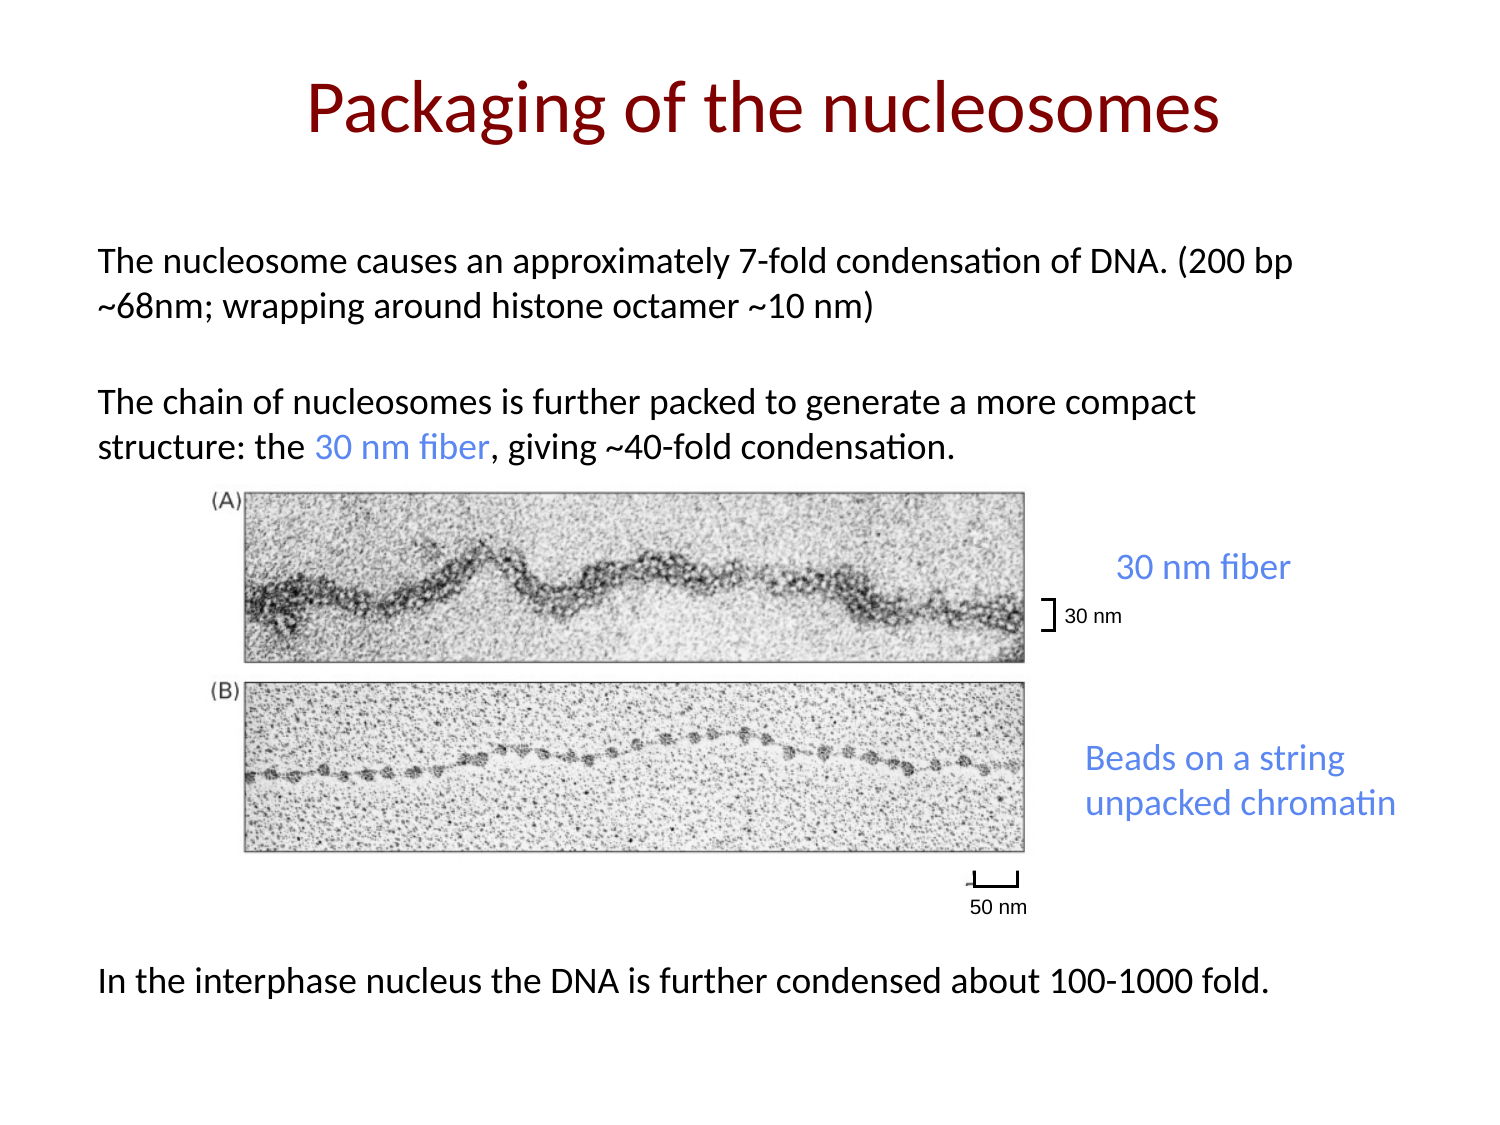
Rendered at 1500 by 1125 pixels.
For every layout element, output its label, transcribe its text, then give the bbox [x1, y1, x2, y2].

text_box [82, 368, 1500, 927]
title Packaging of the nucleosomes [81, 8, 1464, 197]
text_box The nucleosome causes an approximately 7-fold condensation of DNA. (200 bp ~68nm; wrapping around histone octamer ~10 nm) [82, 228, 1369, 334]
text_box In the interphase nucleus the DNA is further condensed about 100-1000 fold. [82, 948, 1374, 1009]
